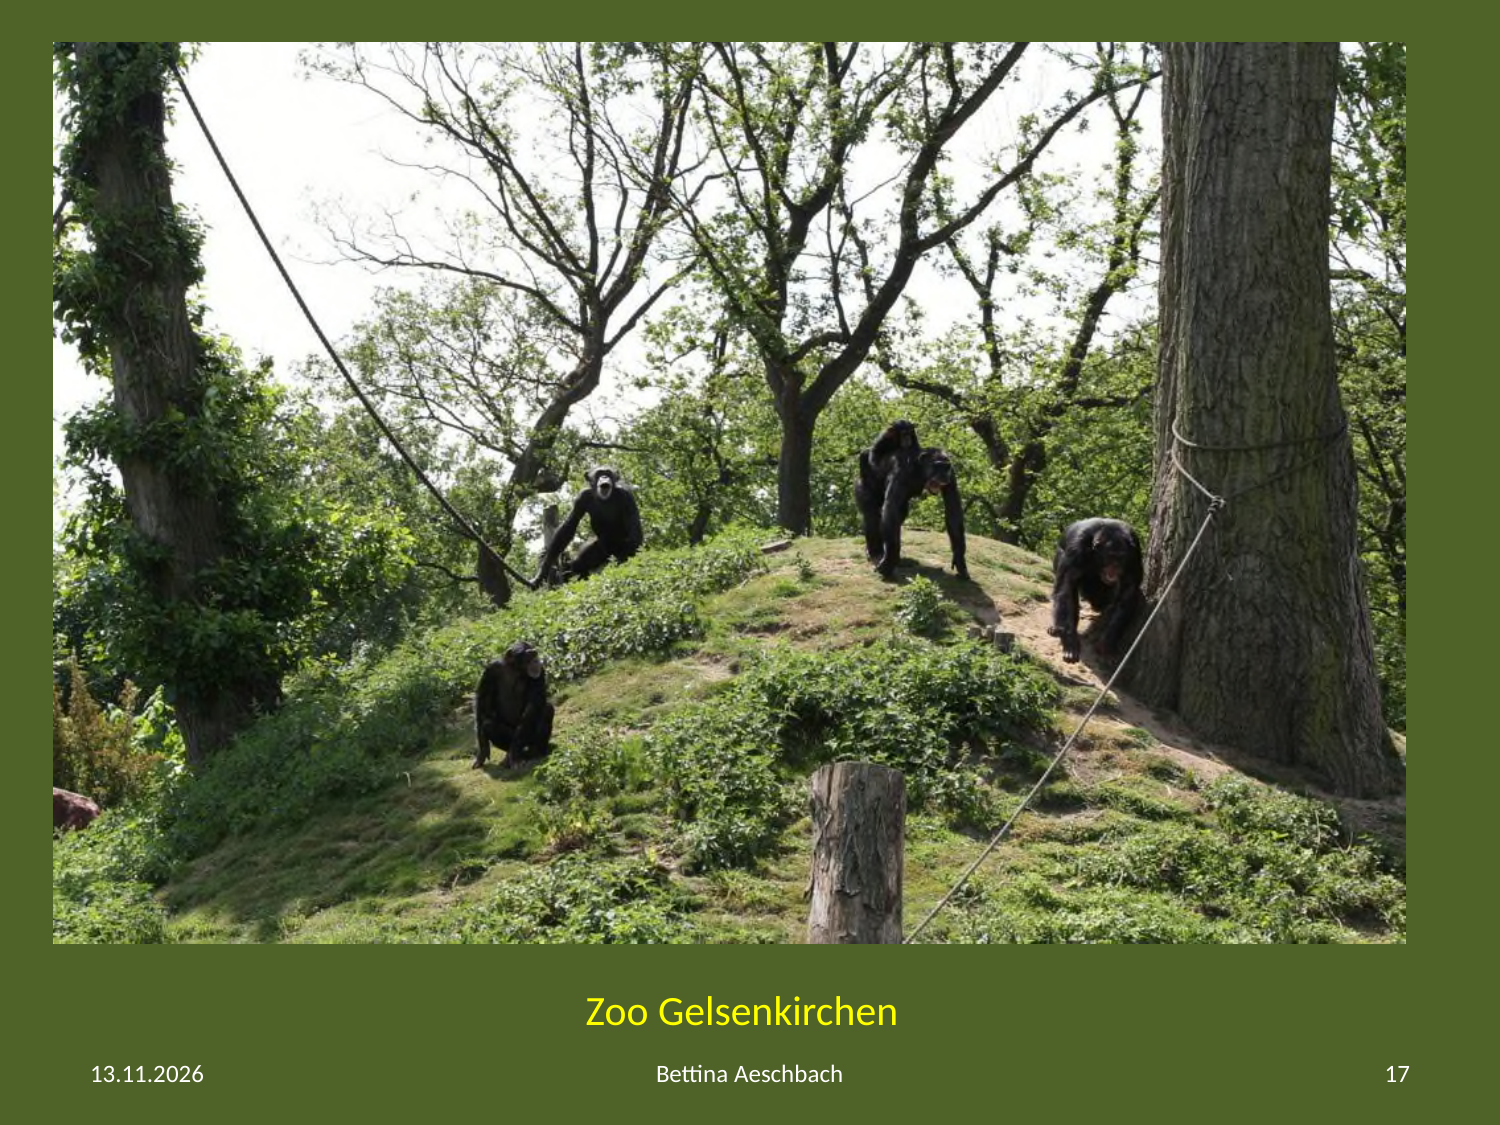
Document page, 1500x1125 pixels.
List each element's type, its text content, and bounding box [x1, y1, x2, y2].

footer Bettina Aeschbach [512, 1042, 988, 1103]
picture [52, 42, 1407, 944]
text_box Zoo Gelsenkirchen [570, 975, 914, 1041]
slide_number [75, 1042, 425, 1103]
slide_number 17 [1074, 1042, 1425, 1103]
